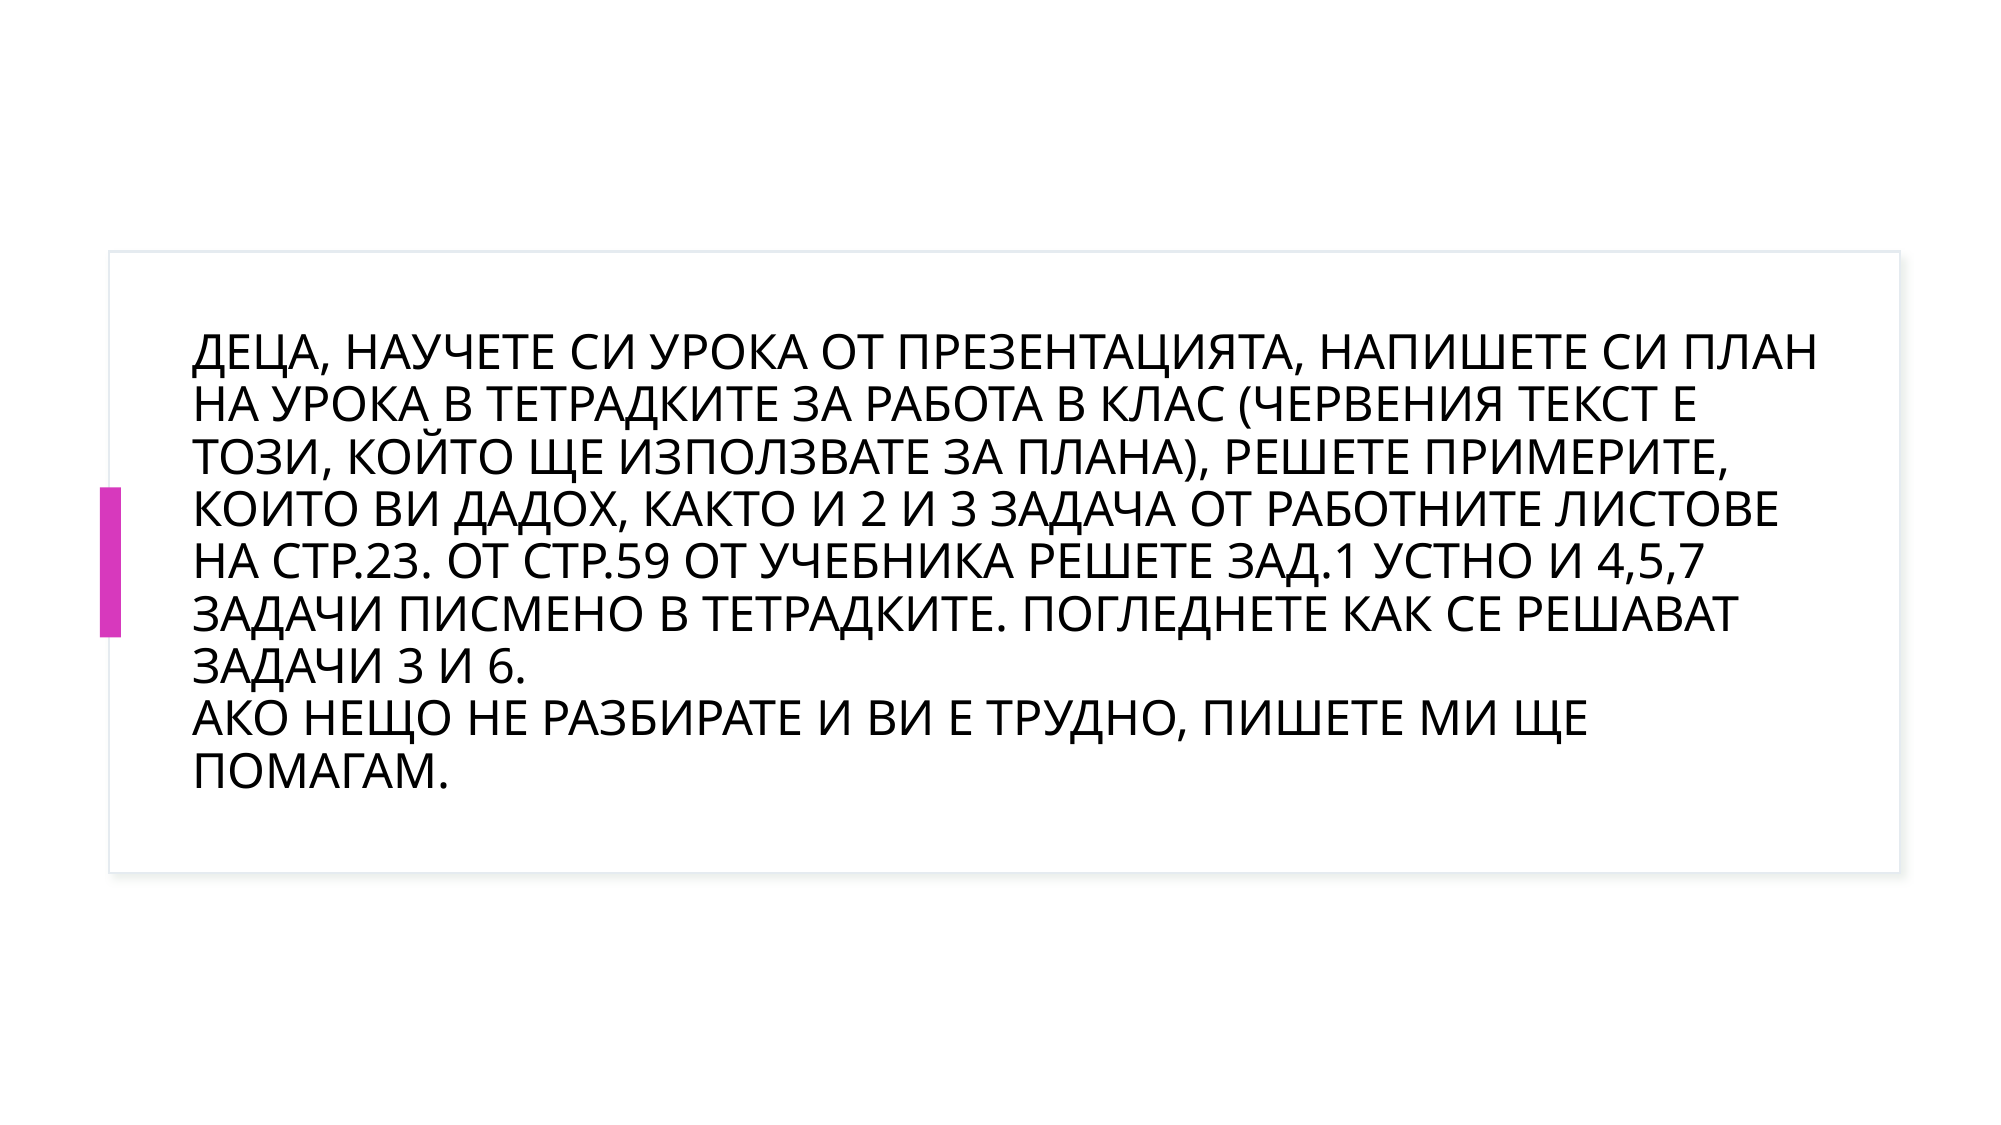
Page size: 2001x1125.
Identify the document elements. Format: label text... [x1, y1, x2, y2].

title ДЕЦА, НАУЧЕТЕ СИ УРОКА ОТ ПРЕЗЕНТАЦИЯТА, НАПИШЕТЕ СИ ПЛАН НА УРОКА В ТЕТРАДКИТЕ ЗА РАБОТА В КЛАС (ЧЕРВЕНИЯ ТЕКСТ Е ТОЗИ, КОЙТО ЩЕ ИЗПОЛЗВАТЕ ЗА ПЛАНА), РЕШЕТЕ ПРИМЕРИТЕ, КОИТО ВИ ДАДОХ, КАКТО И 2 И 3 ЗАДАЧА ОТ РАБОТНИТЕ ЛИСТОВЕ НА СТР.23. ОТ СТР.59 ОТ УЧЕБНИКА РЕШЕТЕ ЗАД.1 УСТНО И 4,5,7 ЗАДАЧИ ПИСМЕНО В ТЕТРАДКИТЕ. ПОГЛЕДНЕТЕ КАК СЕ РЕШАВАТ ЗАДАЧИ 3 И 6. АКО НЕЩО НЕ РАЗБИРАТЕ И ВИ Е ТРУДНО, ПИШЕТЕ МИ ЩЕ ПОМАГАМ. [176, 318, 1847, 809]
